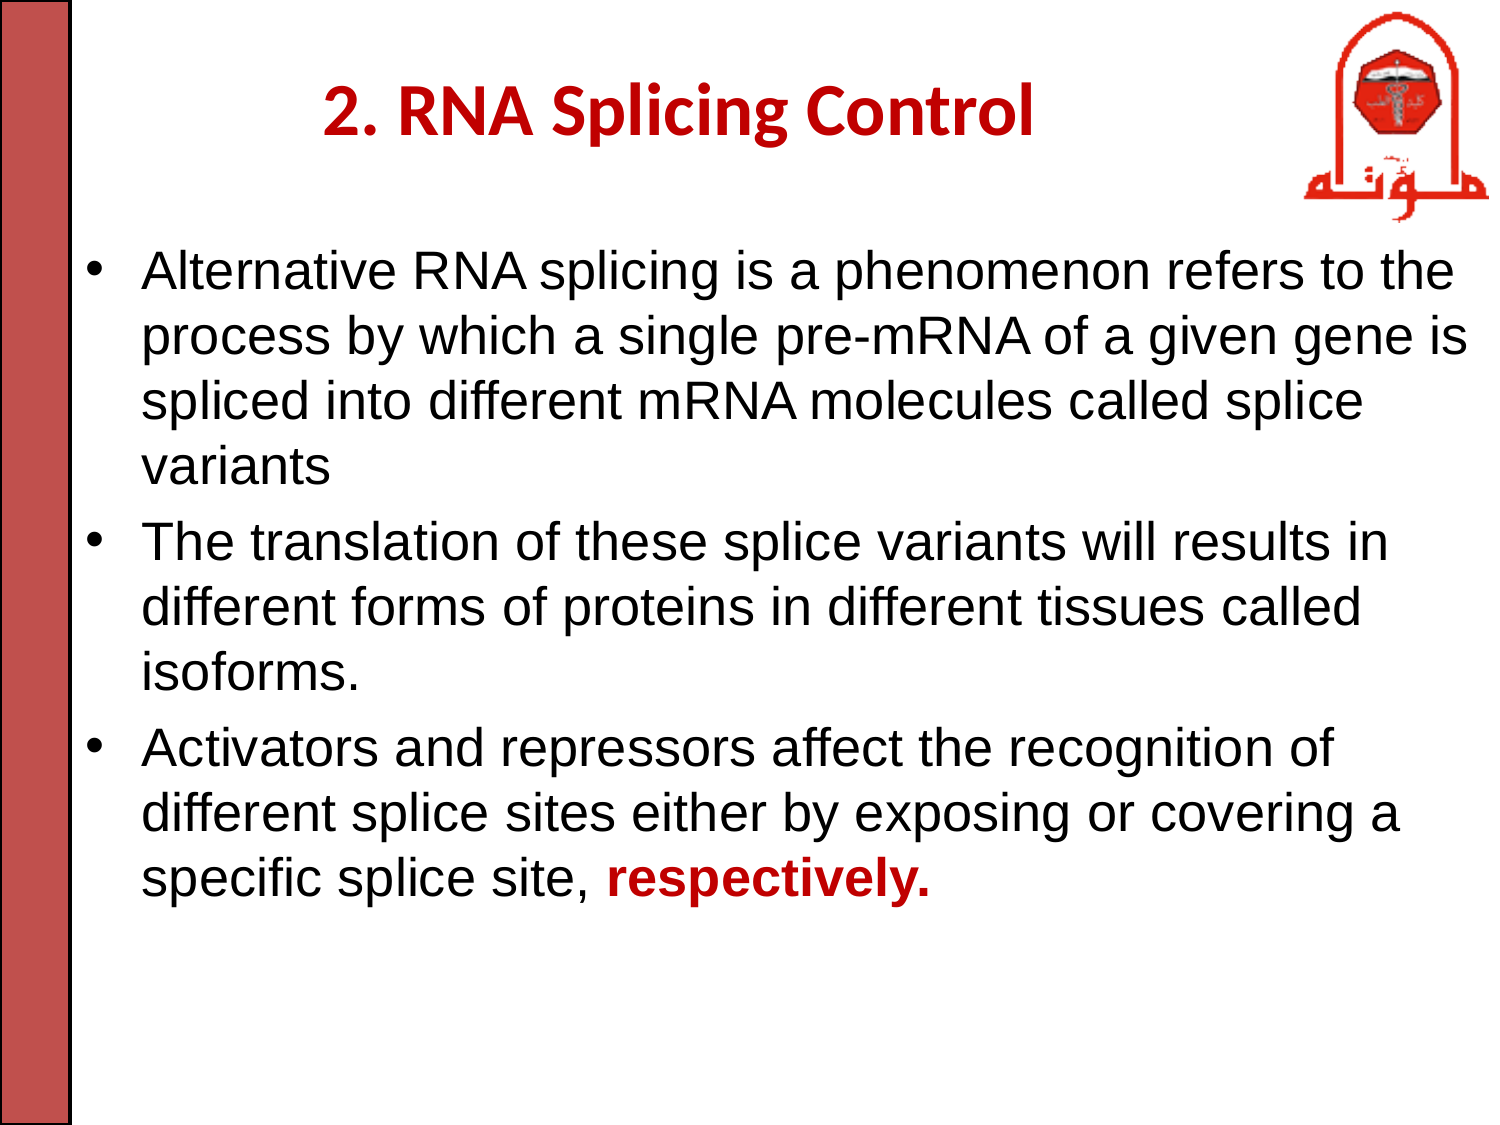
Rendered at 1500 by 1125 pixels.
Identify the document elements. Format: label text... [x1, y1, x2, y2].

text_box [0, 0, 72, 1125]
list Alternative RNA splicing is a phenomenon refers to the process by which a single pre-mRNA of a given gene is spliced into different mRNA molecules called splice variants The translation of these splice variants will results in different forms of proteins in different tissues called isoforms. Activators and repressors affect the recognition of different splice sites either by exposing or covering a specific splice site, respectively. [70, 227, 1489, 1125]
picture [1300, 9, 1489, 223]
title 2. RNA Splicing Control [72, 11, 1297, 200]
